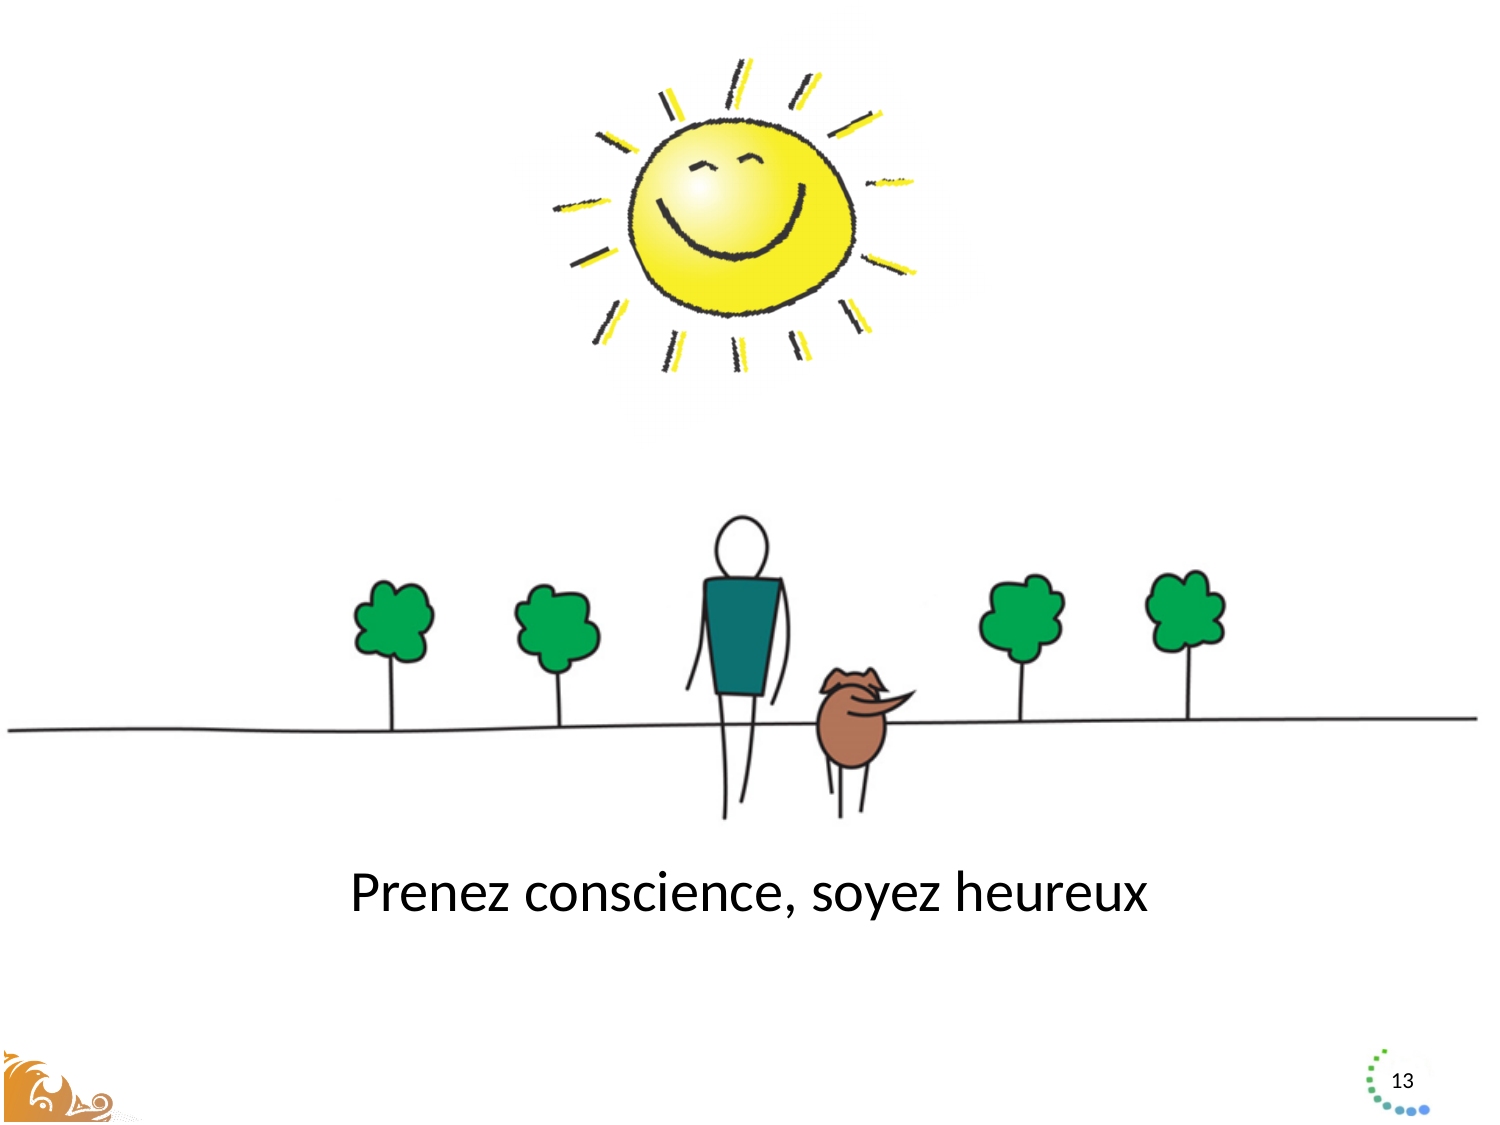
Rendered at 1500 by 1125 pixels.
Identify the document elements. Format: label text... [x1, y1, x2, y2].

picture [0, 2, 1500, 845]
picture [1363, 1047, 1435, 1117]
picture [4, 1044, 148, 1124]
text_box Prenez conscience, soyez heureux [335, 854, 1165, 931]
